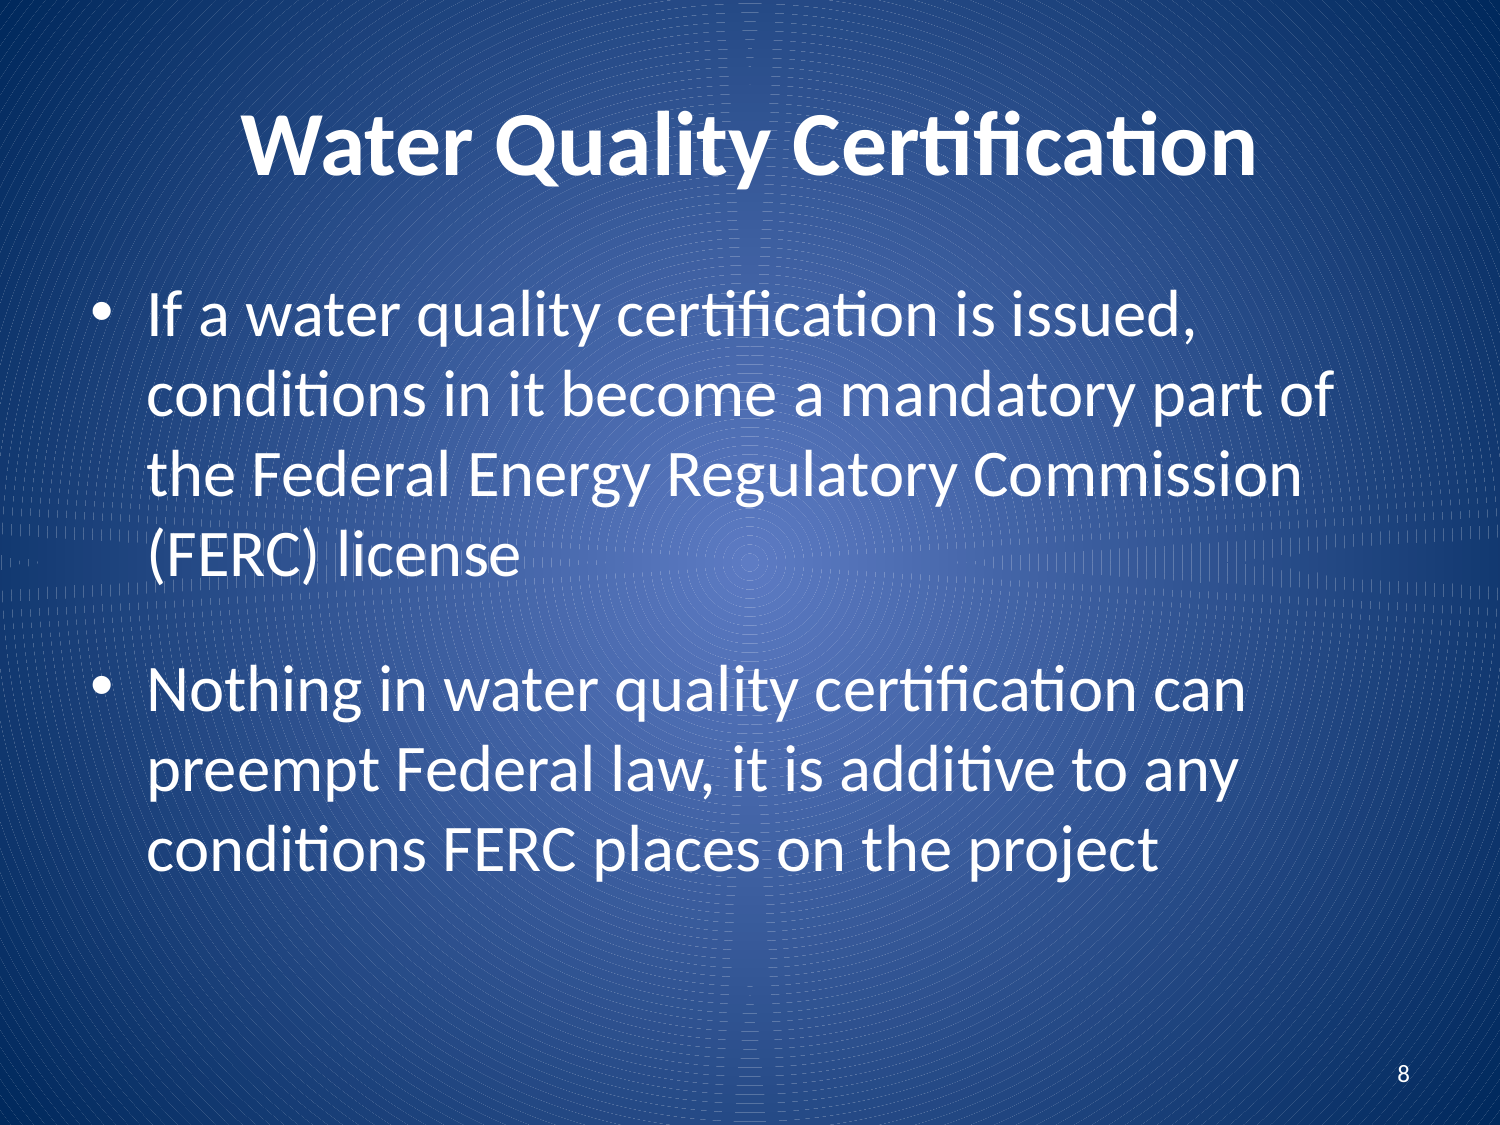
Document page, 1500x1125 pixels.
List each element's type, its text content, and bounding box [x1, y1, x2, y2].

slide_number 8 [1074, 1042, 1425, 1103]
list If a water quality certification is issued, conditions in it become a mandatory part of the Federal Energy Regulatory Commission (FERC) license Nothing in water quality certification can preempt Federal law, it is additive to any conditions FERC places on the project [75, 262, 1425, 1005]
title Water Quality Certification [75, 45, 1425, 233]
